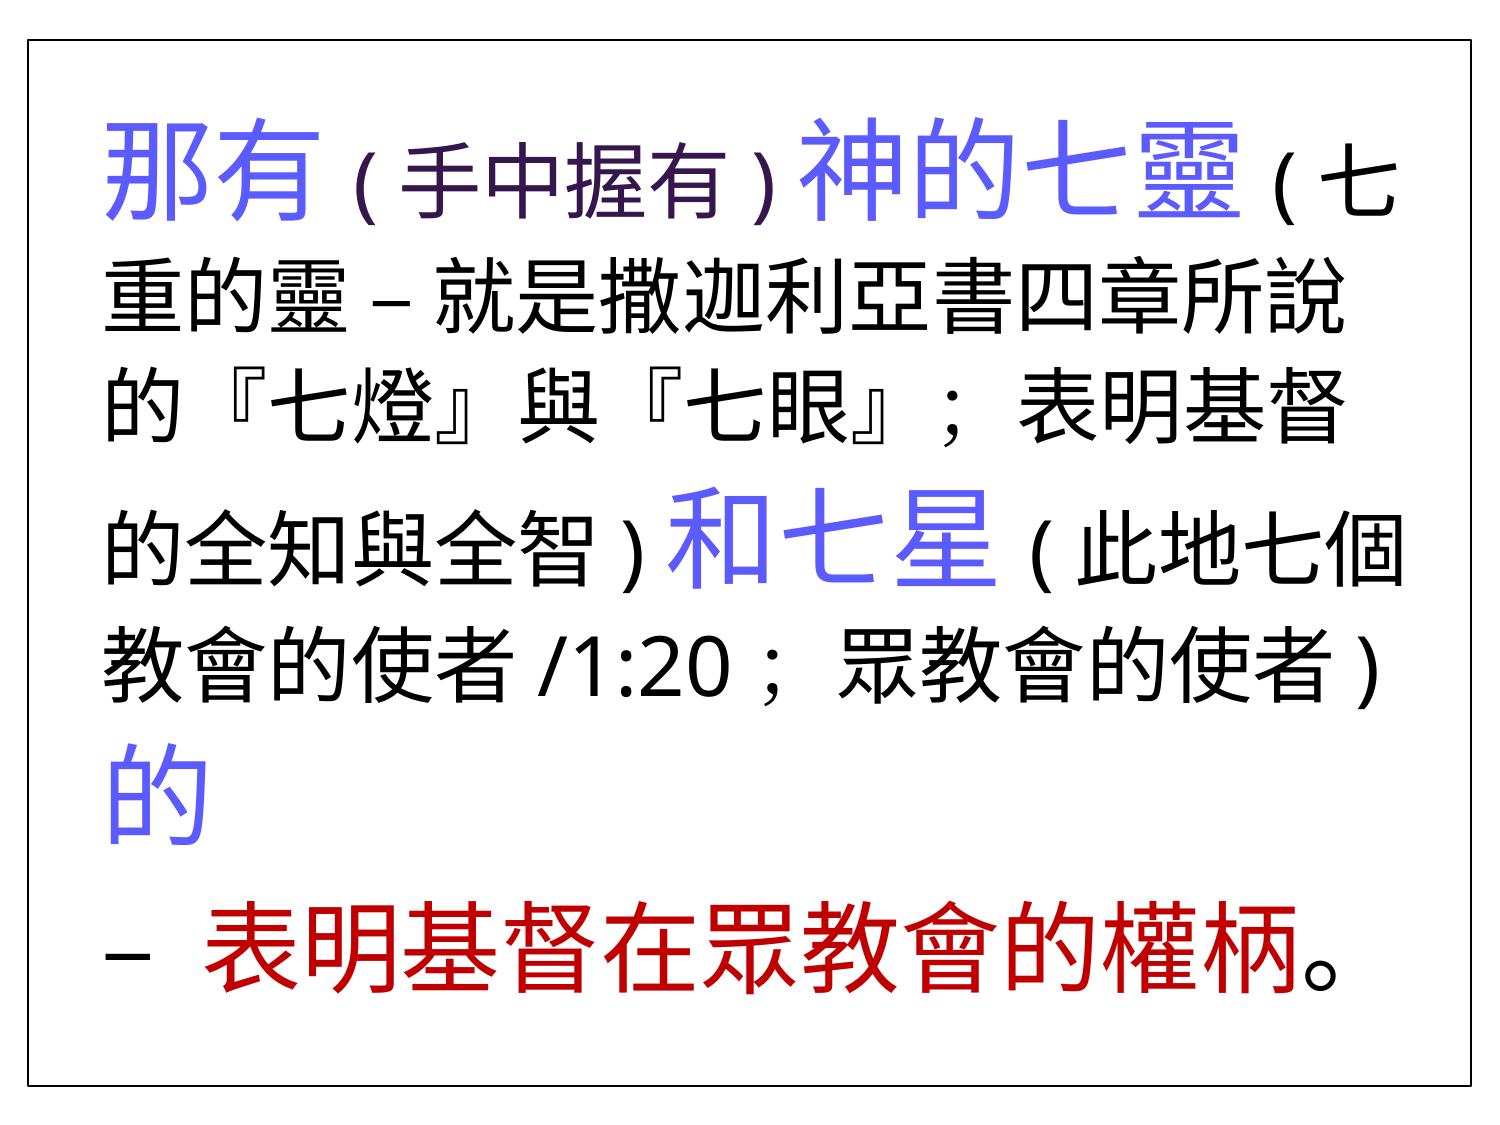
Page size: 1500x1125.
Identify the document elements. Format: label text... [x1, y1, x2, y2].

list 那有(手中握有)神的七靈(七重的靈 – 就是撒迦利亞書四章所說的『七燈』與『七眼』；表明基督的全知與全智)和七星(此地七個教會的使者/1:20；眾教會的使者)的 – 表明基督在眾教會的權柄。 [76, 78, 1425, 1047]
